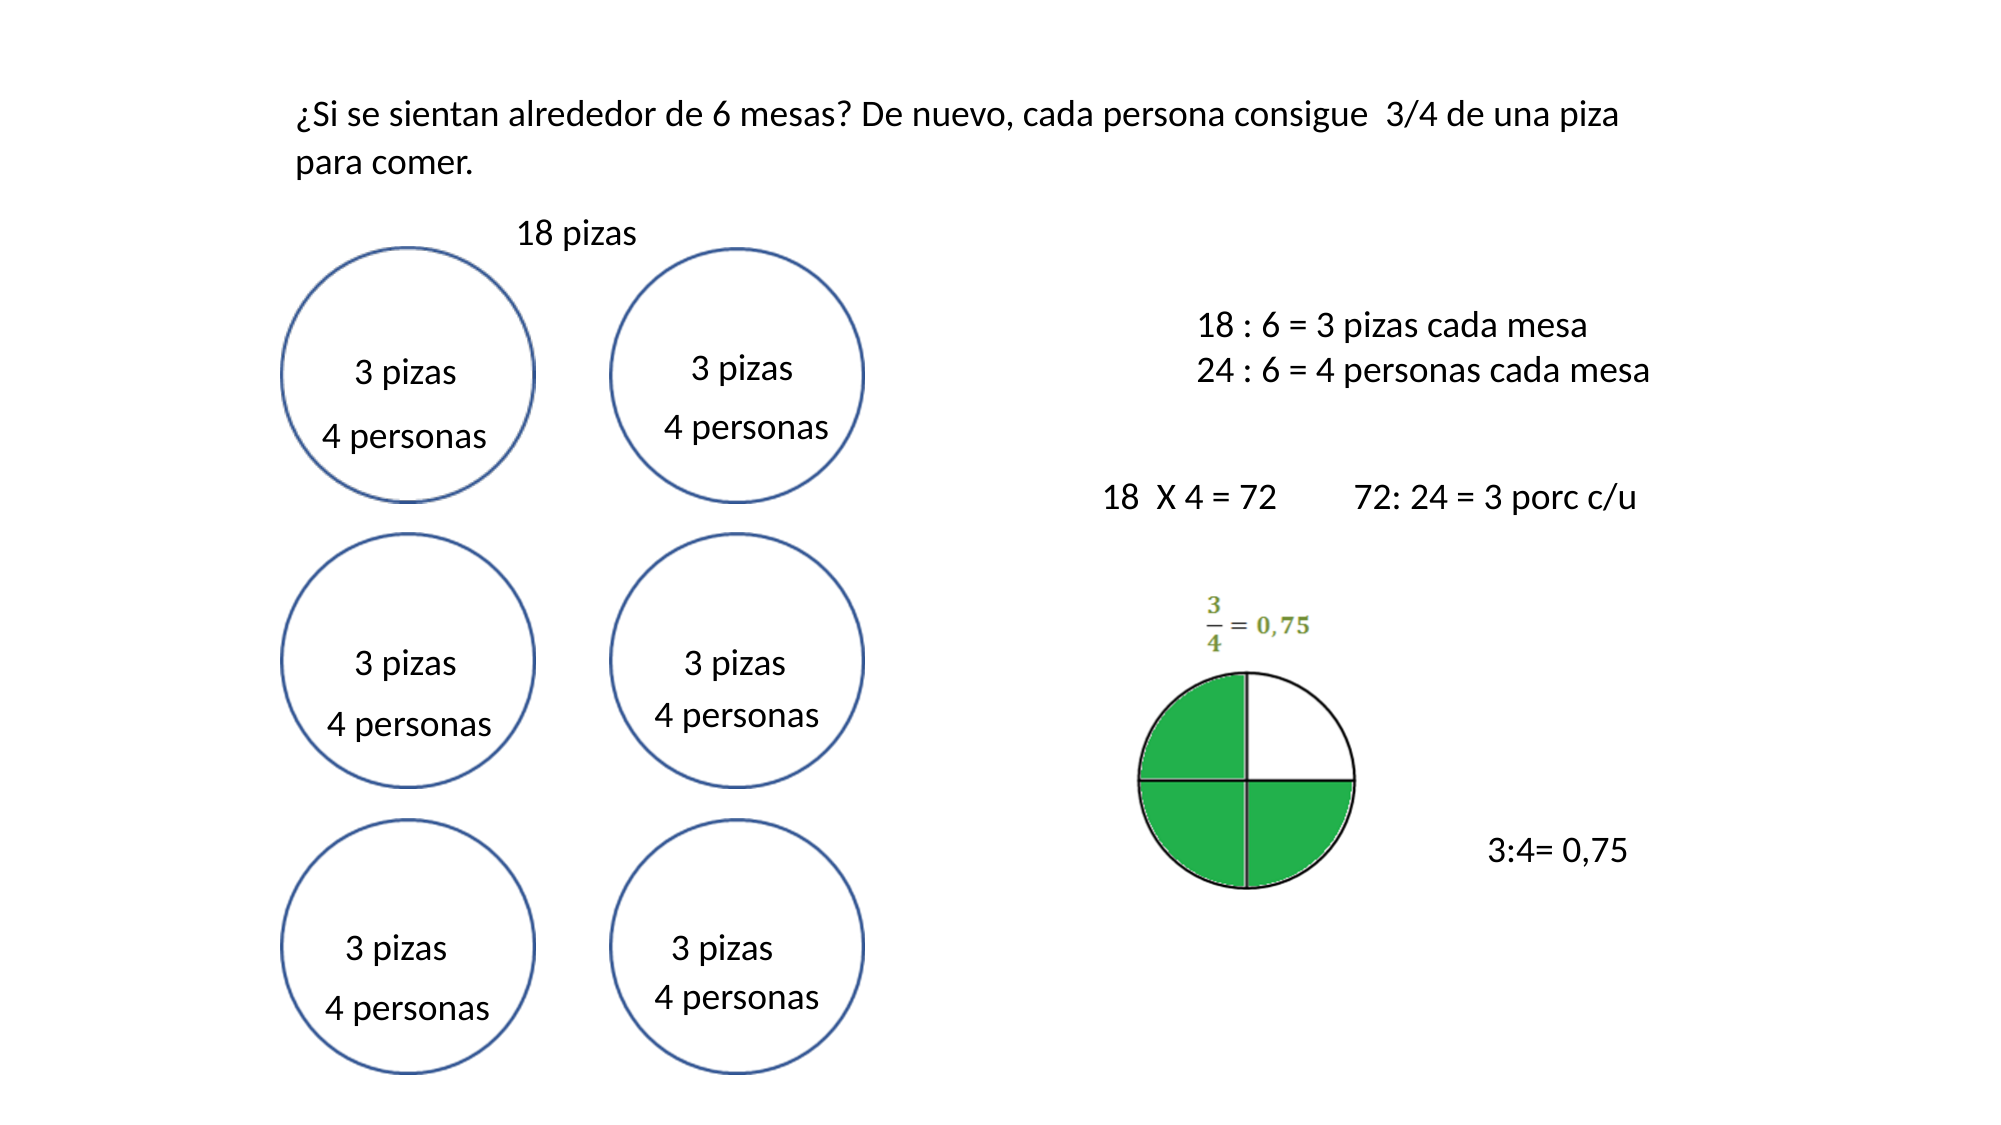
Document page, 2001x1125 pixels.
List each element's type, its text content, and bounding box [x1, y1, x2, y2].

text_box 18 : 6 = 3 pizas cada mesa 24 : 6 = 4 personas cada mesa [1181, 293, 1747, 443]
text_box ¿Si se sientan alrededor de 6 mesas? De nuevo, cada persona consigue 3/4 de una piza para comer. [280, 78, 1662, 190]
text_box 3:4= 0,75 [1472, 818, 1768, 878]
text_box 18 X 4 = 72 72: 24 = 3 porc c/u [1086, 464, 1747, 525]
text_box 18 pizas [500, 200, 663, 260]
picture [609, 247, 865, 504]
picture [280, 532, 536, 789]
picture [280, 246, 536, 504]
picture [1135, 594, 1359, 892]
picture [609, 532, 865, 789]
picture [609, 818, 865, 1075]
picture [280, 818, 536, 1075]
